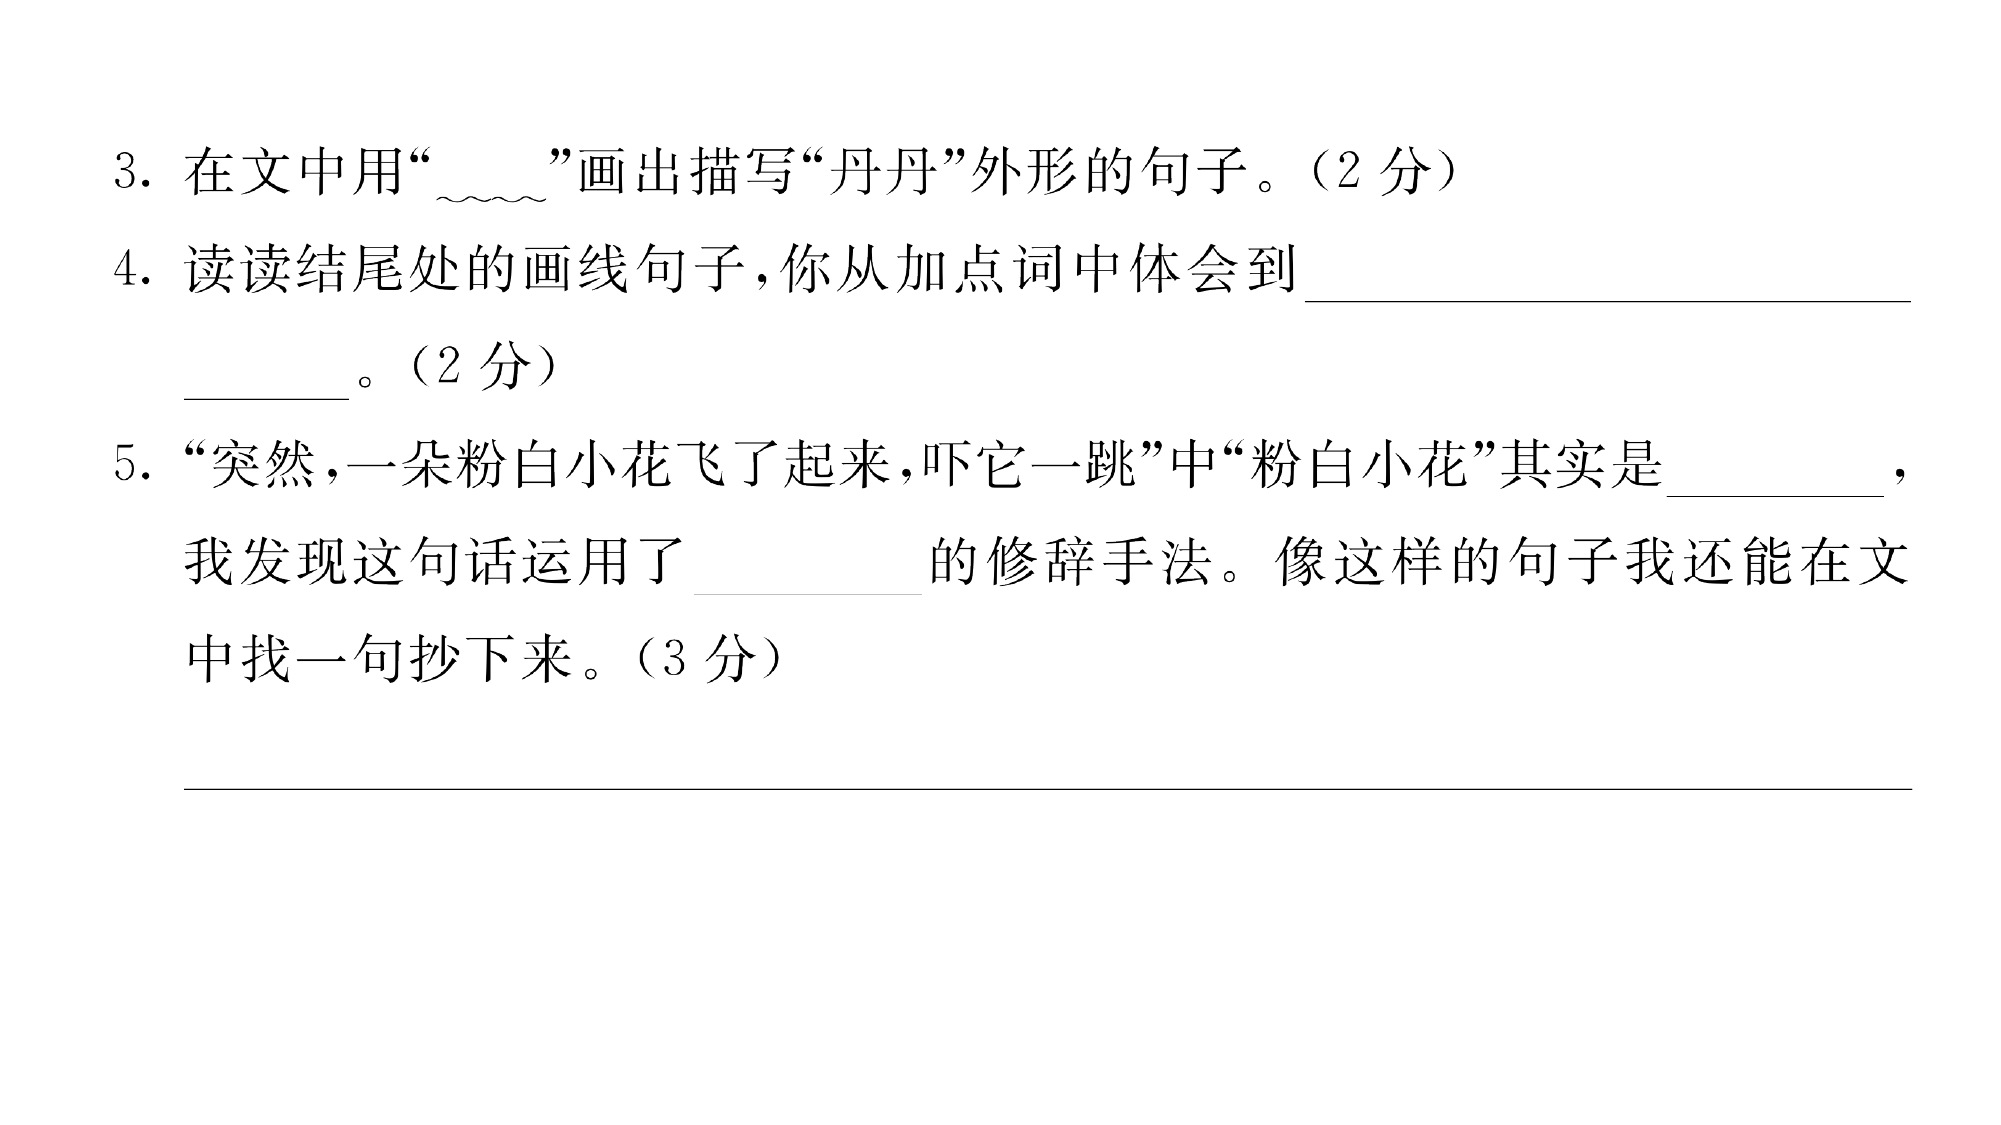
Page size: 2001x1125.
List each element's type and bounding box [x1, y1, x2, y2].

picture [110, 125, 2000, 807]
